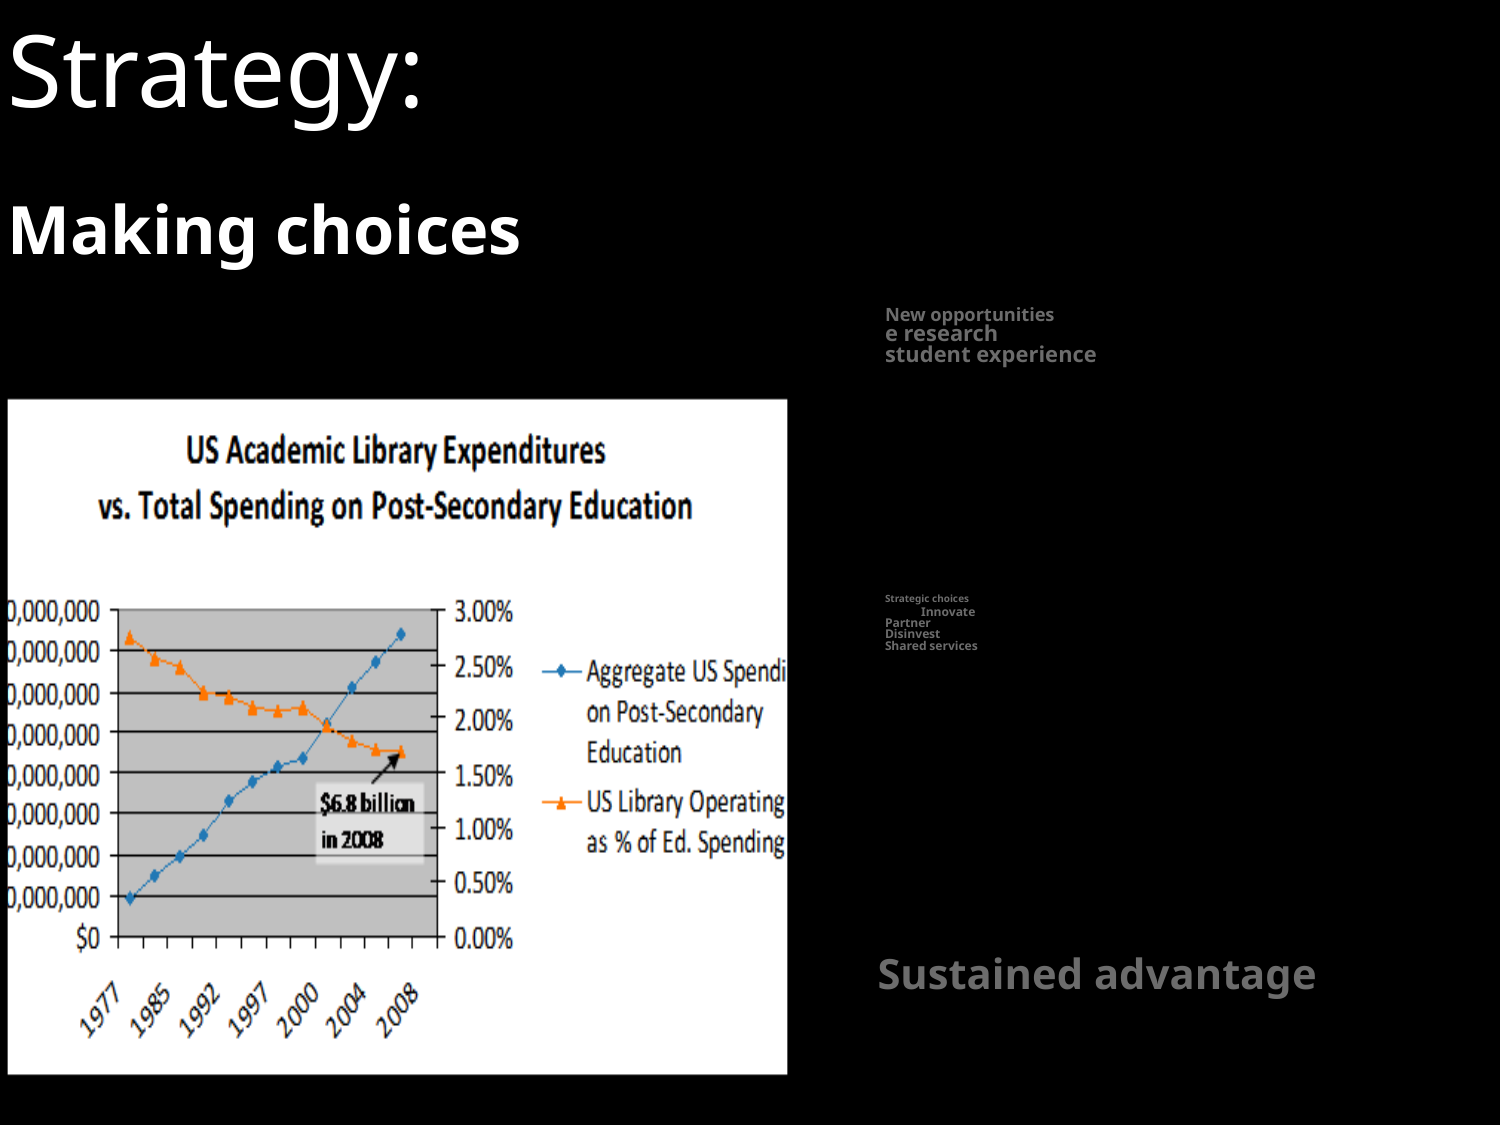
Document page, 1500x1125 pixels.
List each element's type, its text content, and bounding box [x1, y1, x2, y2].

title Strategy: [0, 0, 1500, 165]
list Sustained advantage [862, 950, 1493, 1025]
picture [7, 387, 788, 1088]
list Strategic choices Innovate Partner Disinvest Shared services [870, 587, 1375, 663]
list New opportunities e research student experience [870, 299, 1450, 375]
subtitle Making choices [0, 179, 1043, 285]
